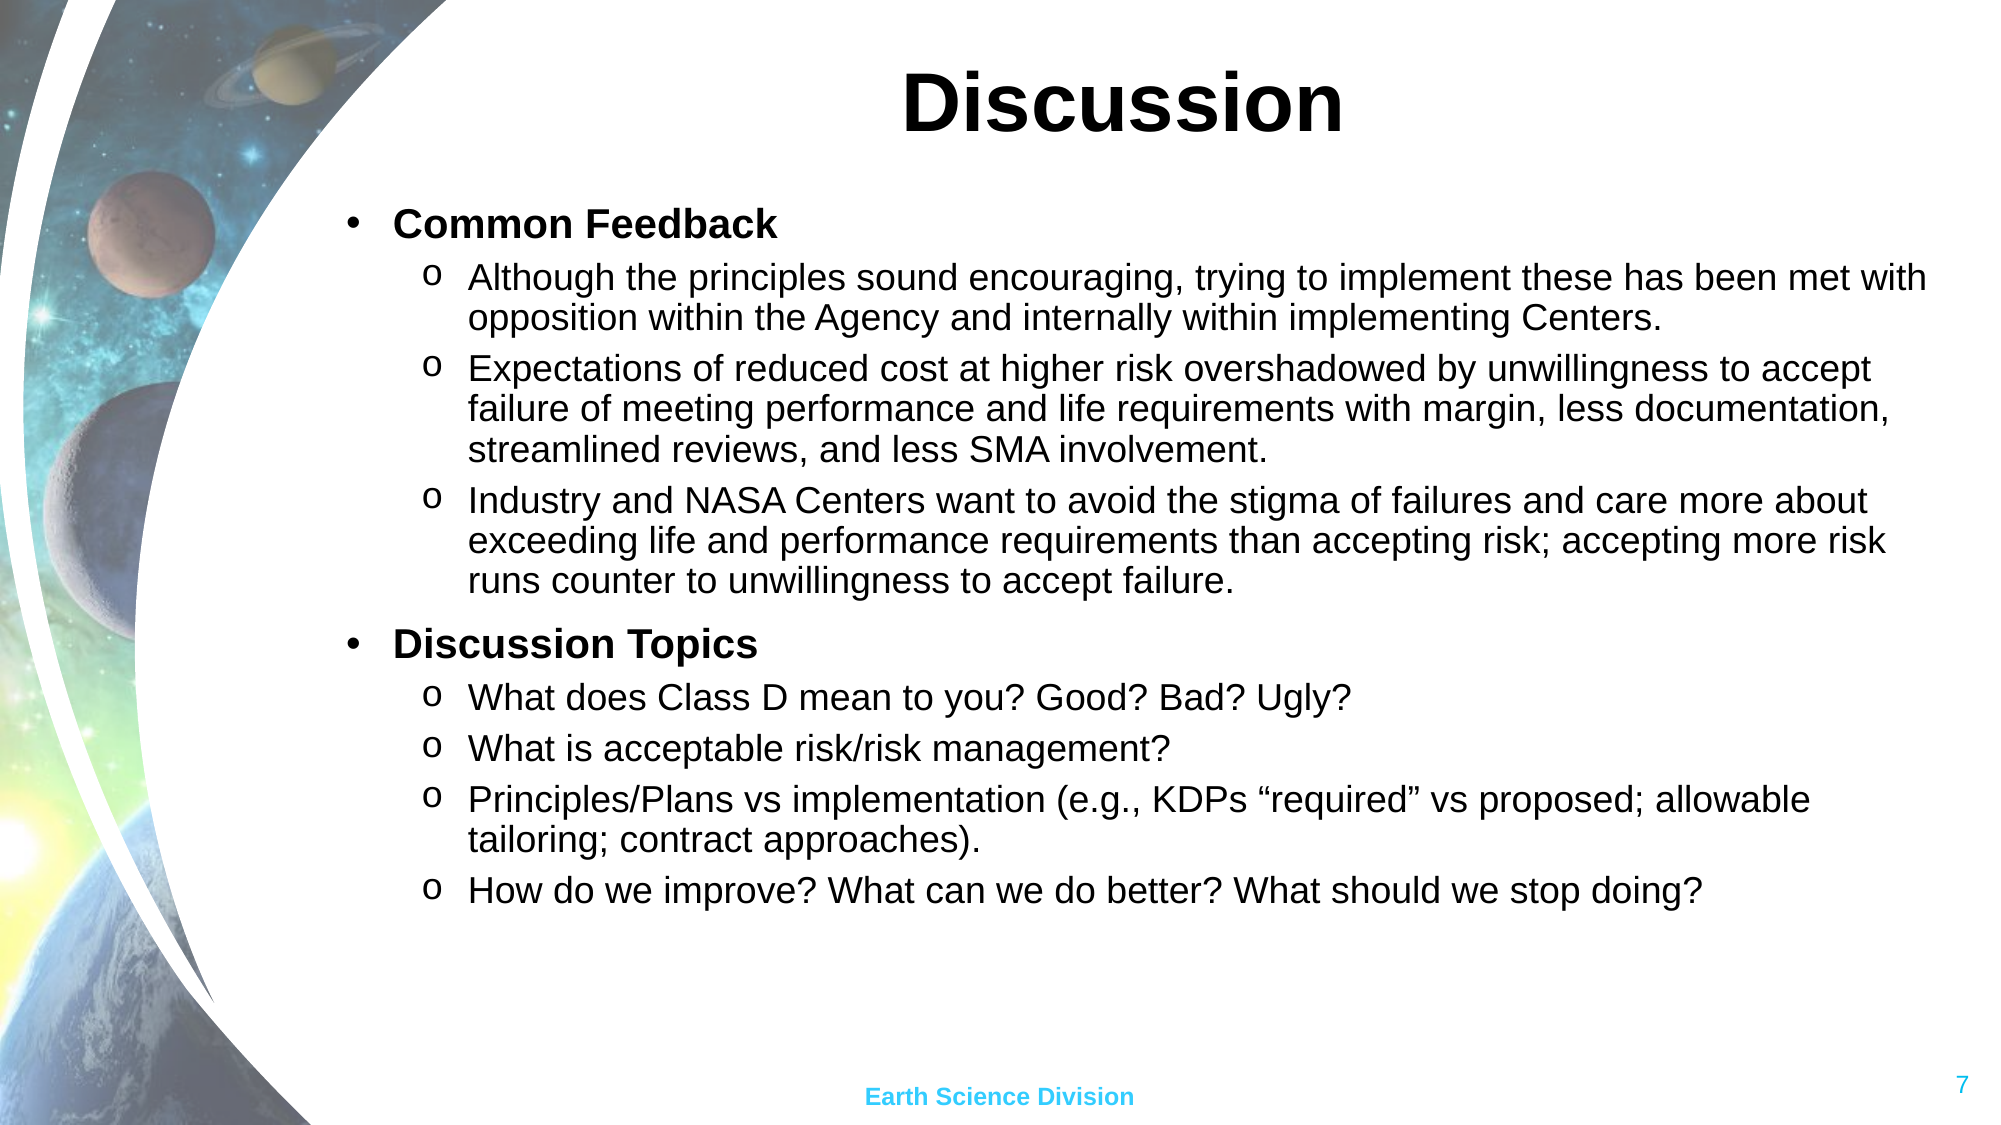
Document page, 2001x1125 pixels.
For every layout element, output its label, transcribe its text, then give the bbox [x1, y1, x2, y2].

footer Earth Science Division [662, 1066, 1338, 1125]
title Discussion [330, 51, 1916, 158]
list Common Feedback Although the principles sound encouraging, trying to implement these has been met with opposition within the Agency and internally within implementing Centers. Expectations of reduced cost at higher risk overshadowed by unwillingness to accept failure of meeting performance and life requirements with margin, less documentation, streamlined reviews, and less SMA involvement. Industry and NASA Centers want to avoid the stigma of failures and care more about exceeding life and performance requirements than accepting risk; accepting more risk runs counter to unwillingness to accept failure. Discussion Topics What does Class D mean to you? Good? Bad? Ugly? What is acceptable risk/risk management? Principles/Plans vs implementation (e.g., KDPs “required” vs proposed; allowable tailoring; contract approaches). How do we improve? What can we do better? What should we stop doing? [330, 194, 1963, 920]
slide_number 7 [1534, 1053, 1985, 1114]
